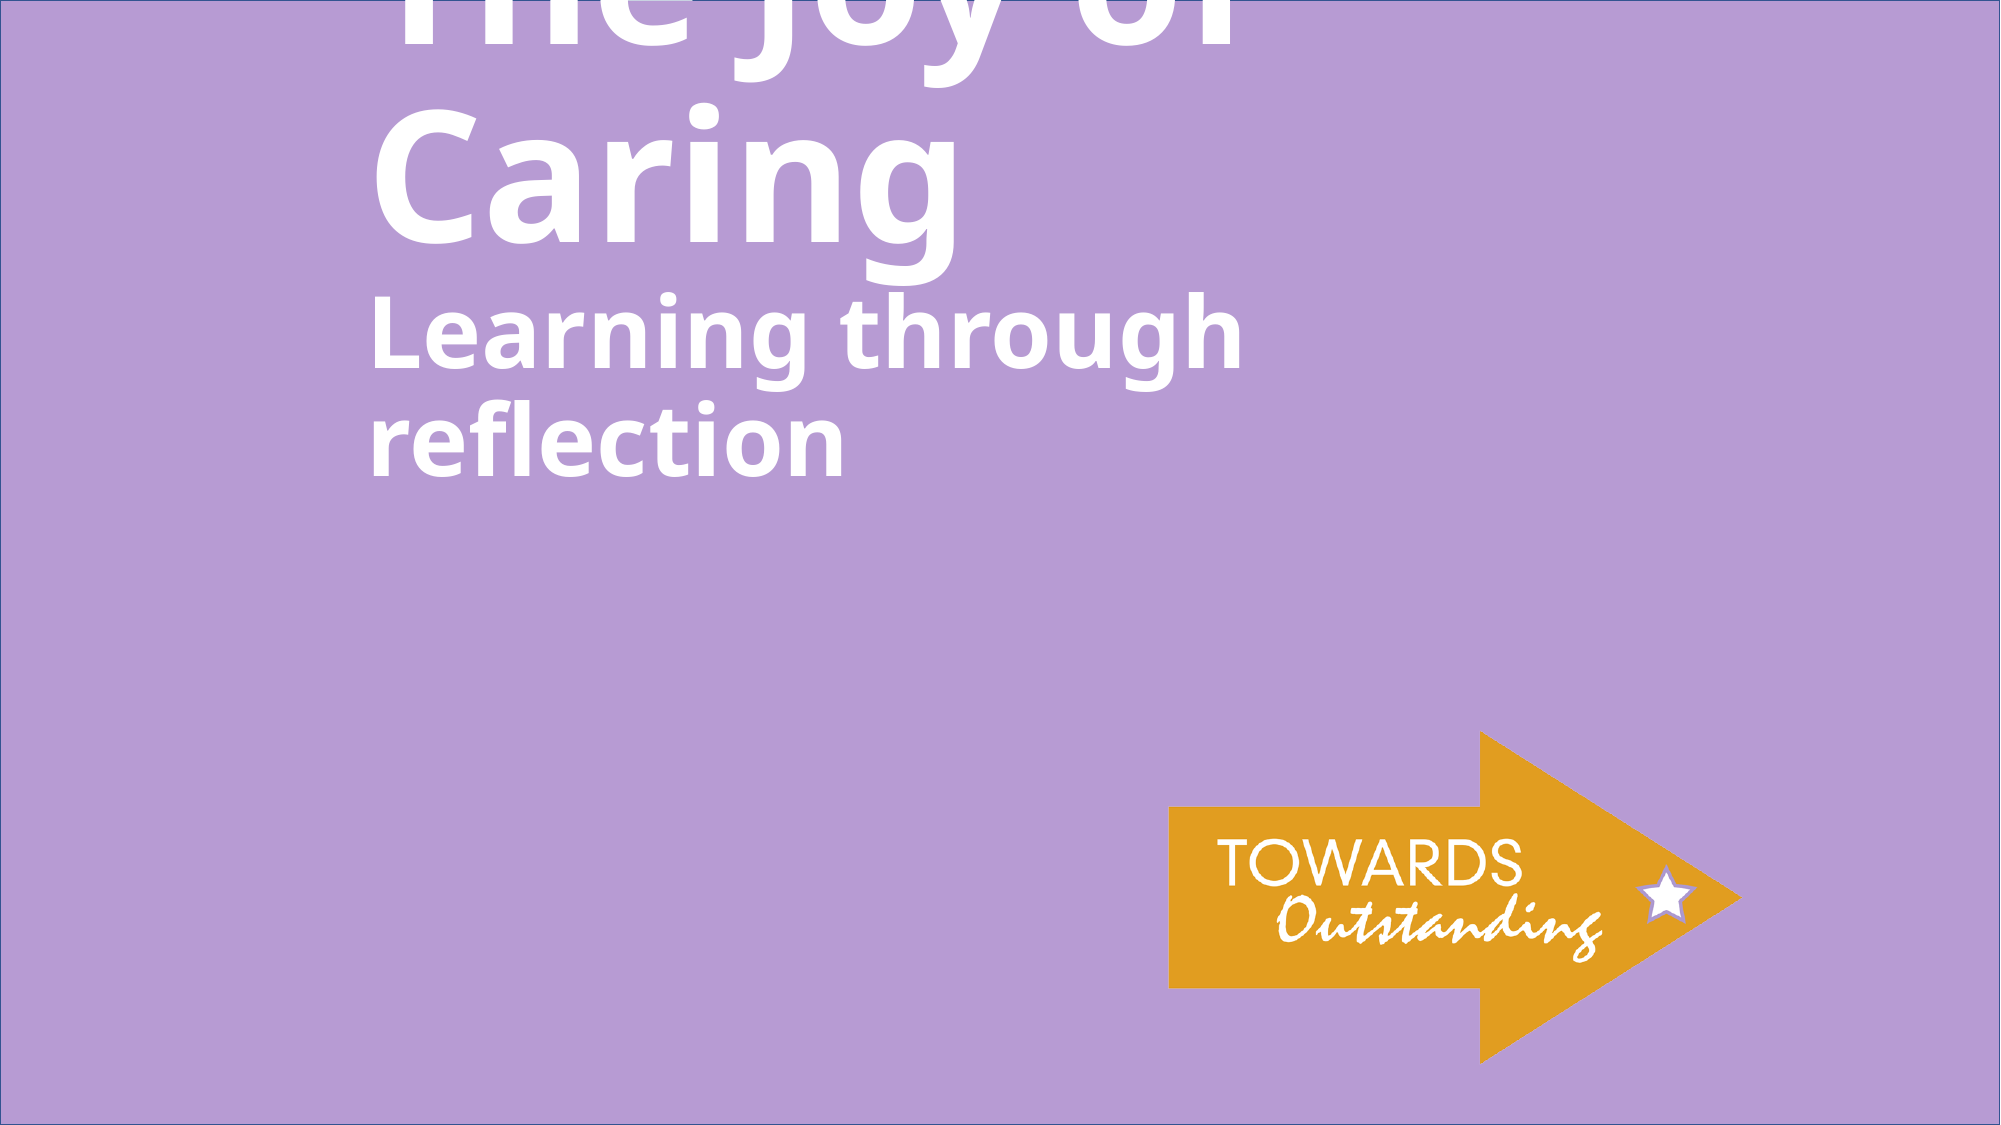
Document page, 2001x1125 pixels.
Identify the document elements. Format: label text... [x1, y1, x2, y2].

text_box [0, 0, 2000, 1125]
title The Joy of Caring Learning through reflection [351, 91, 1649, 506]
picture [1160, 726, 1750, 1069]
